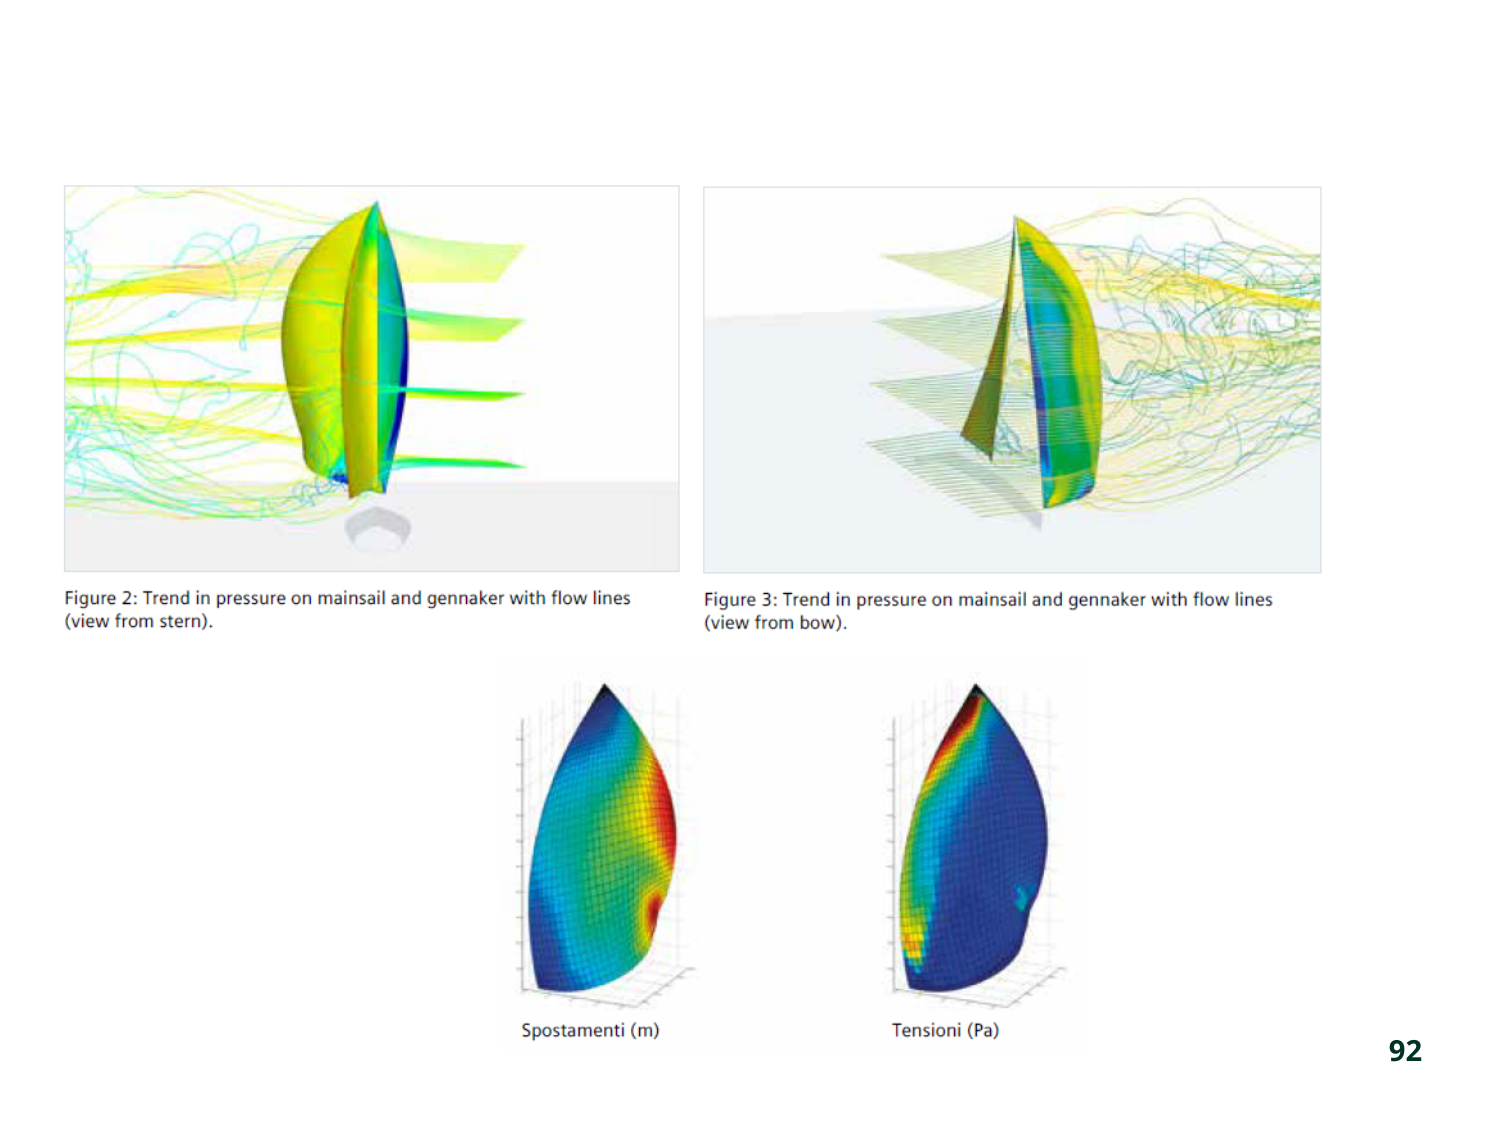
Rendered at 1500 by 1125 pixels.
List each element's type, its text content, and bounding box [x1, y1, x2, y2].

picture [489, 656, 1088, 1050]
picture [49, 178, 689, 634]
picture [702, 179, 1331, 633]
slide_number 92 [1249, 1024, 1438, 1101]
